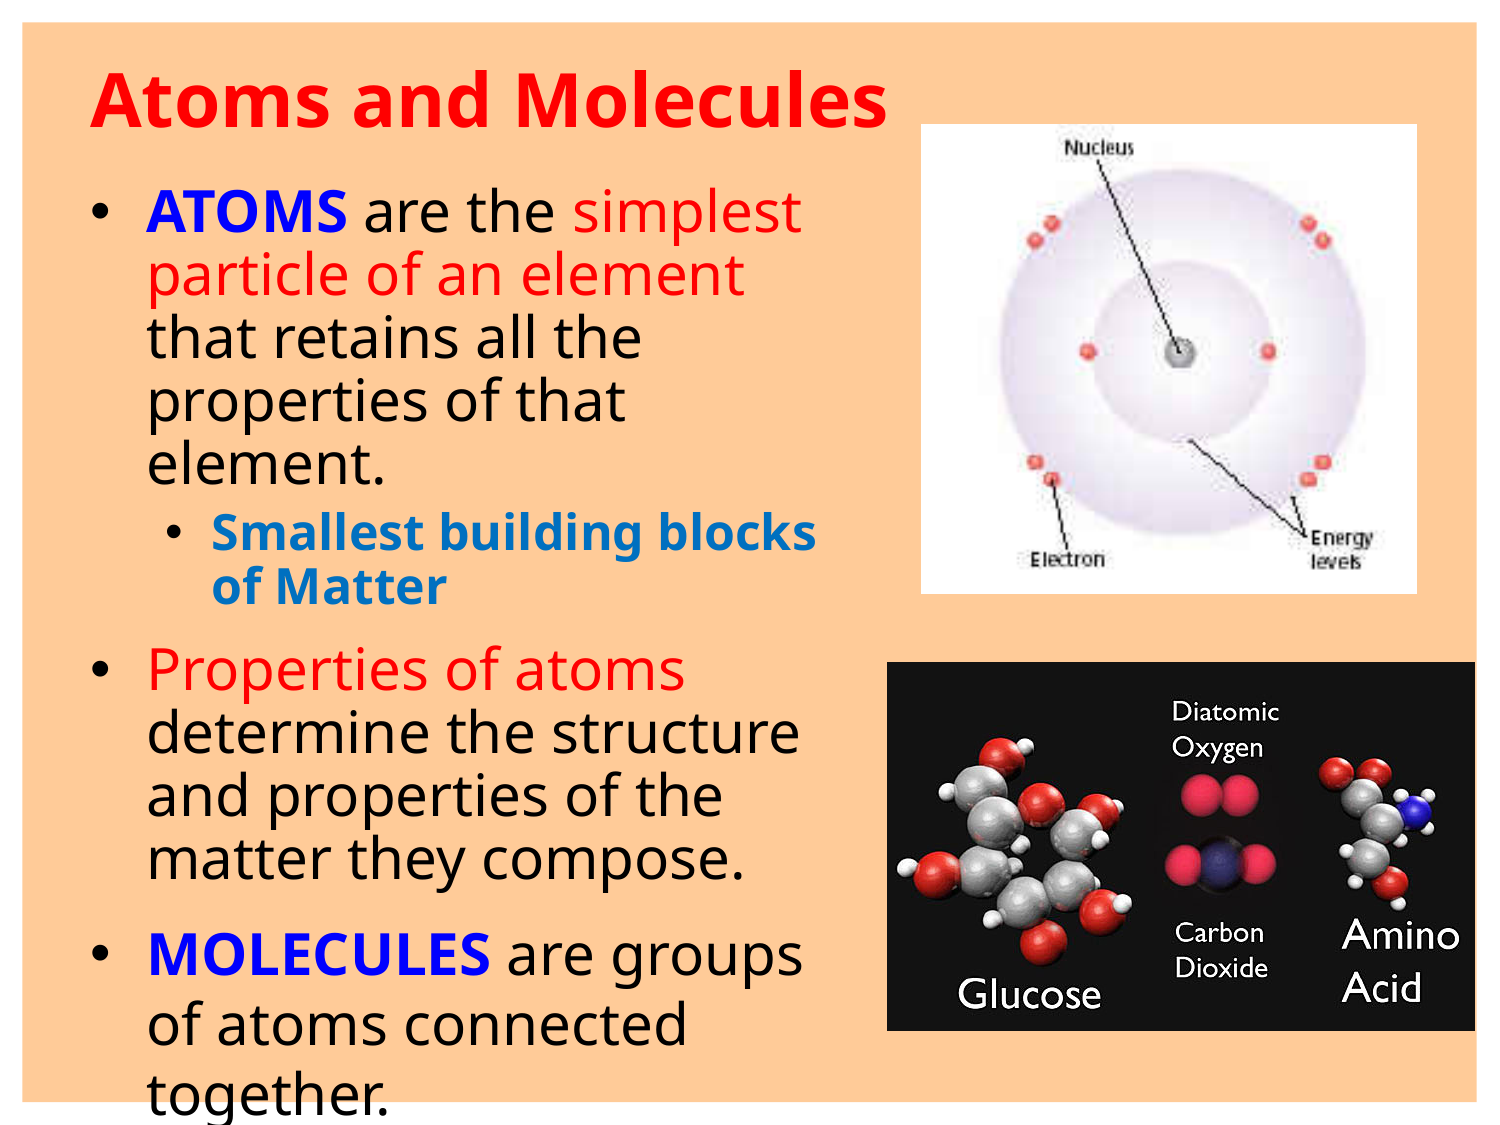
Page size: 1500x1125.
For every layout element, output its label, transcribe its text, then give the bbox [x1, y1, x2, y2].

title Atoms and Molecules [74, 62, 1351, 151]
picture [920, 124, 1417, 594]
list ATOMS are the simplest particle of an element that retains all the properties of that element. Smallest building blocks of Matter Properties of atoms determine the structure and properties of the matter they compose. MOLECULES are groups of atoms connected together. [74, 174, 876, 1076]
picture [887, 662, 1476, 1031]
